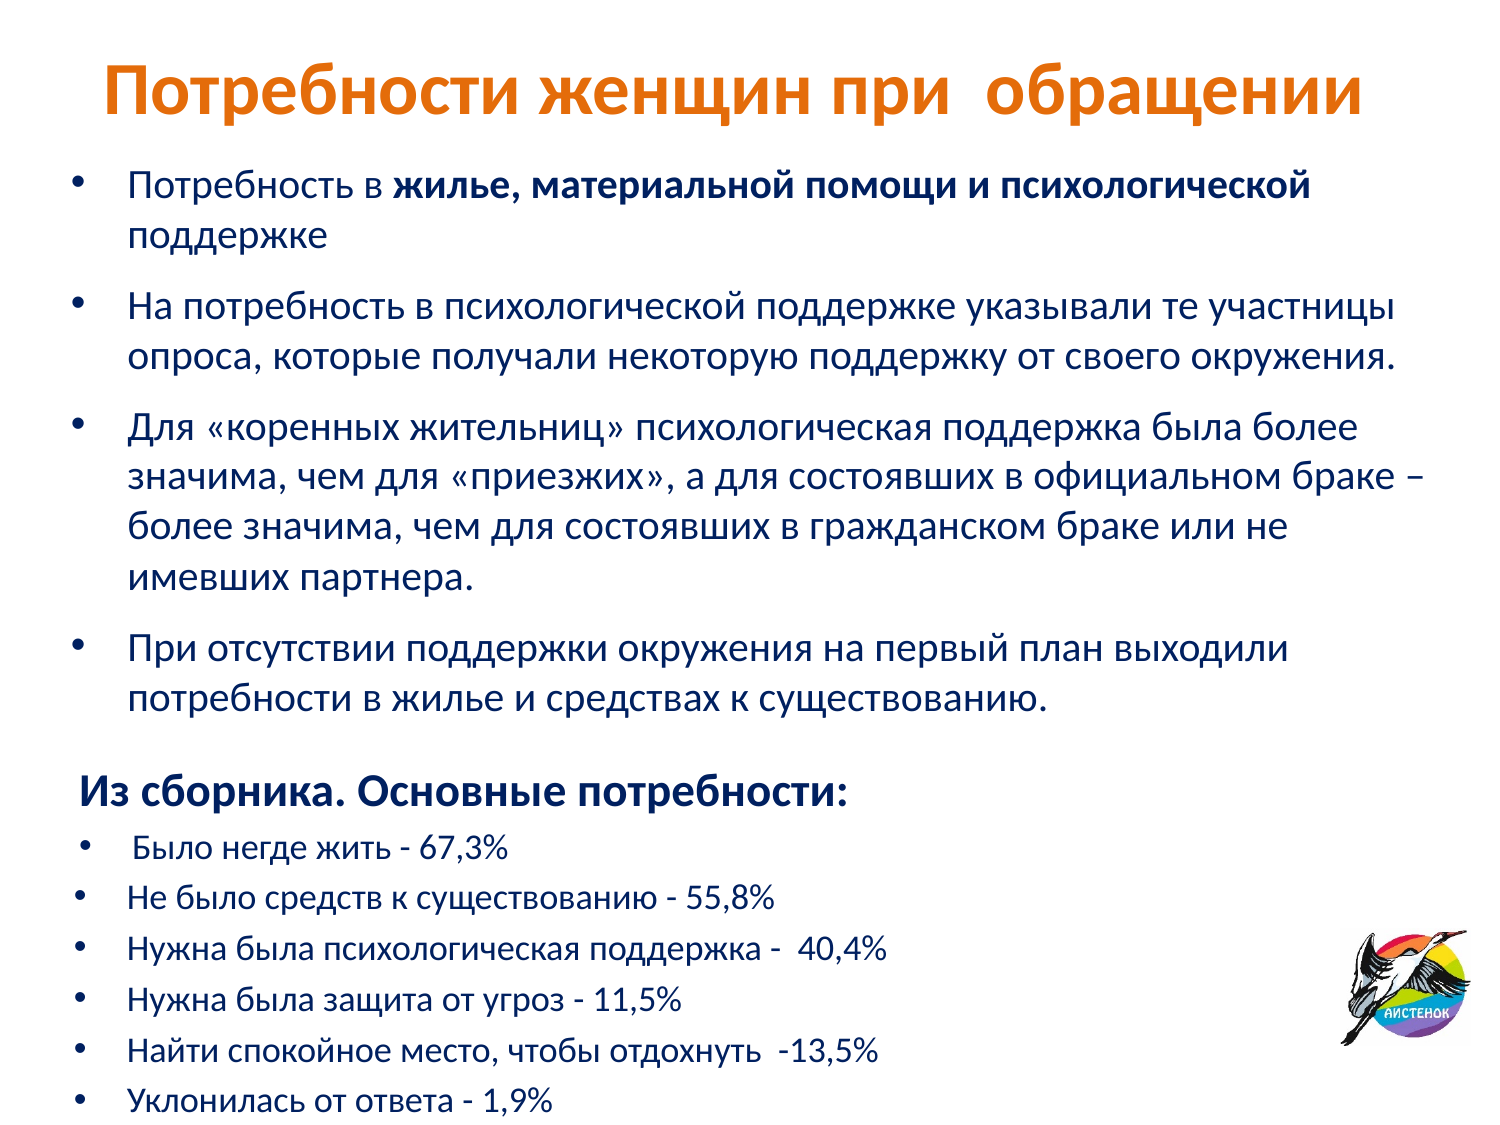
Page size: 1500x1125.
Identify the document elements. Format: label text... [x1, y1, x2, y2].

list Потребность в жилье, материальной помощи и психологической поддержке На потребность в психологической поддержке указывали те участницы опроса, которые получали некоторую поддержку от своего окружения. Для «коренных жительниц» психологическая поддержка была более значима, чем для «приезжих», а для состоявших в официальном браке – более значима, чем для состоявших в гражданском браке или не имевших партнера. При отсутствии поддержки окружения на первый план выходили потребности в жилье и средствах к существованию. [55, 149, 1474, 792]
text_box Из сборника. Основные потребности: Было негде жить - 67,3% Не было средств к существованию - 55,8% Нужна была психологическая поддержка - 40,4% Нужна была защита от угроз - 11,5% Найти спокойное место, чтобы отдохнуть -13,5% Уклонилась от ответа - 1,9% [58, 751, 1406, 1125]
title Потребности женщин при обращении [88, 30, 1439, 138]
picture [1340, 928, 1471, 1046]
